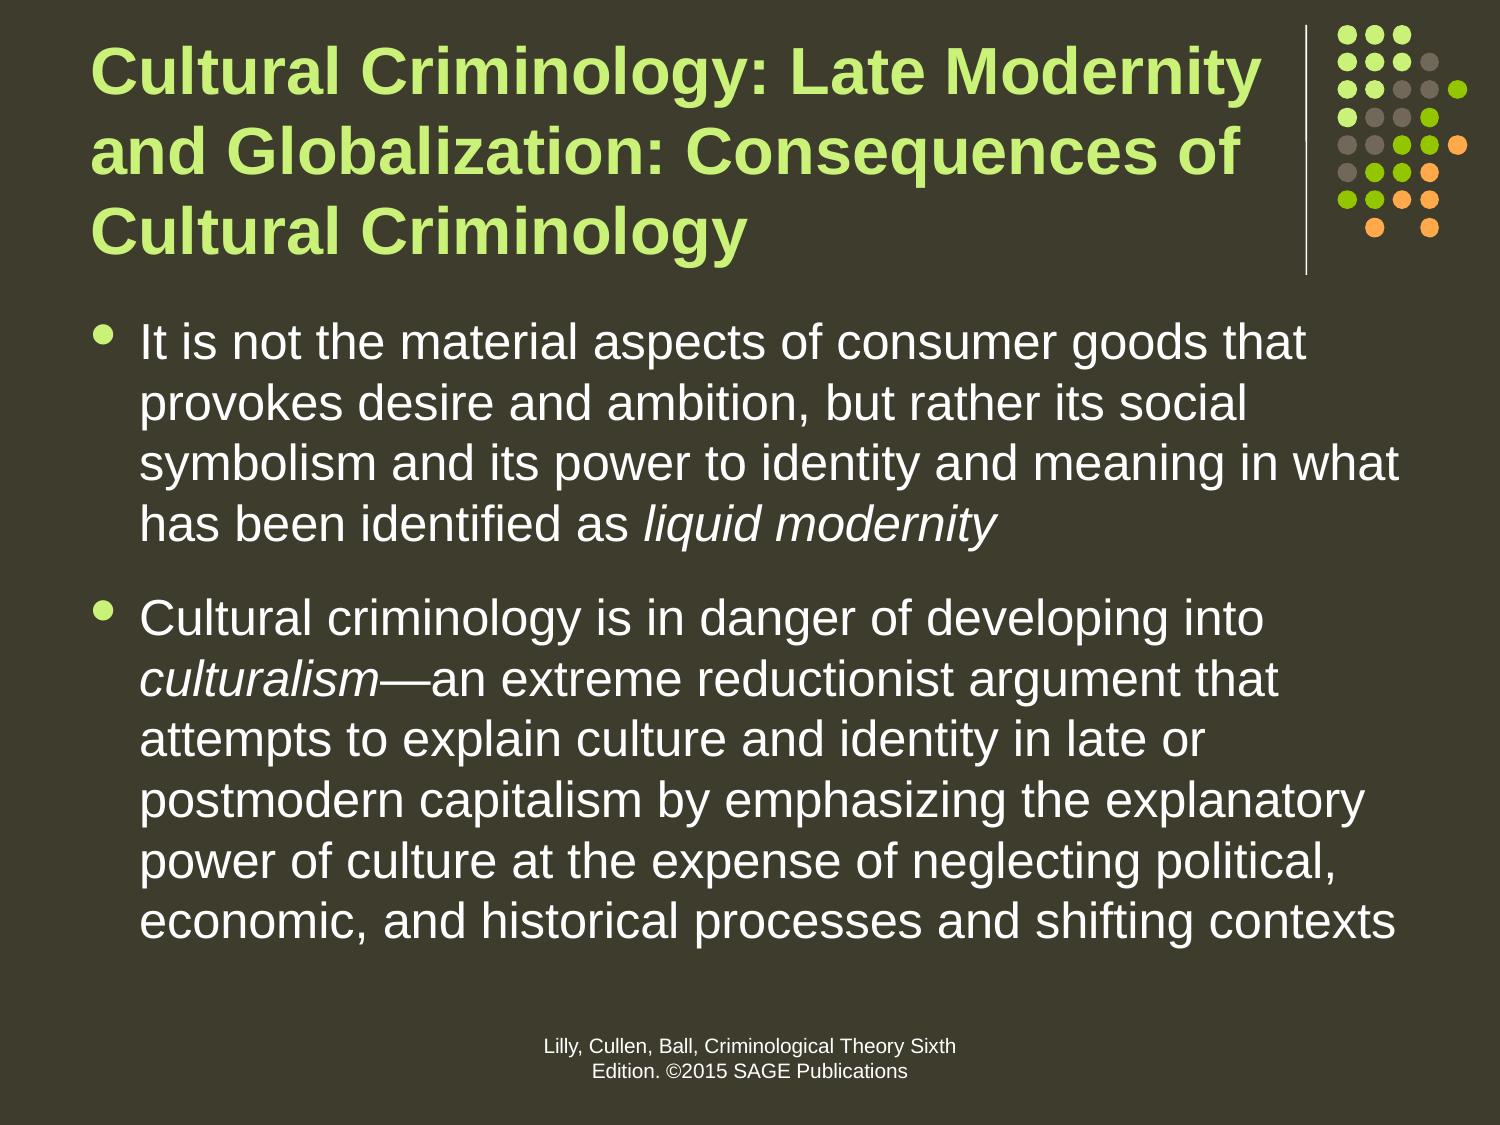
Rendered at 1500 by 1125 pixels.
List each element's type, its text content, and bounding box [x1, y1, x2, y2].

footer Lilly, Cullen, Ball, Criminological Theory Sixth Edition. ©2015 SAGE Publications [512, 1024, 988, 1101]
title Cultural Criminology: Late Modernity and Globalization: Consequences of Cultural Criminology [74, 62, 1313, 276]
list It is not the material aspects of consumer goods that provokes desire and ambition, but rather its social symbolism and its power to identity and meaning in what has been identified as liquid modernity Cultural criminology is in danger of developing into culturalism—an extreme reductionist argument that attempts to explain culture and identity in late or postmodern capitalism by emphasizing the explanatory power of culture at the expense of neglecting political, economic, and historical processes and shifting contexts [74, 301, 1426, 1026]
